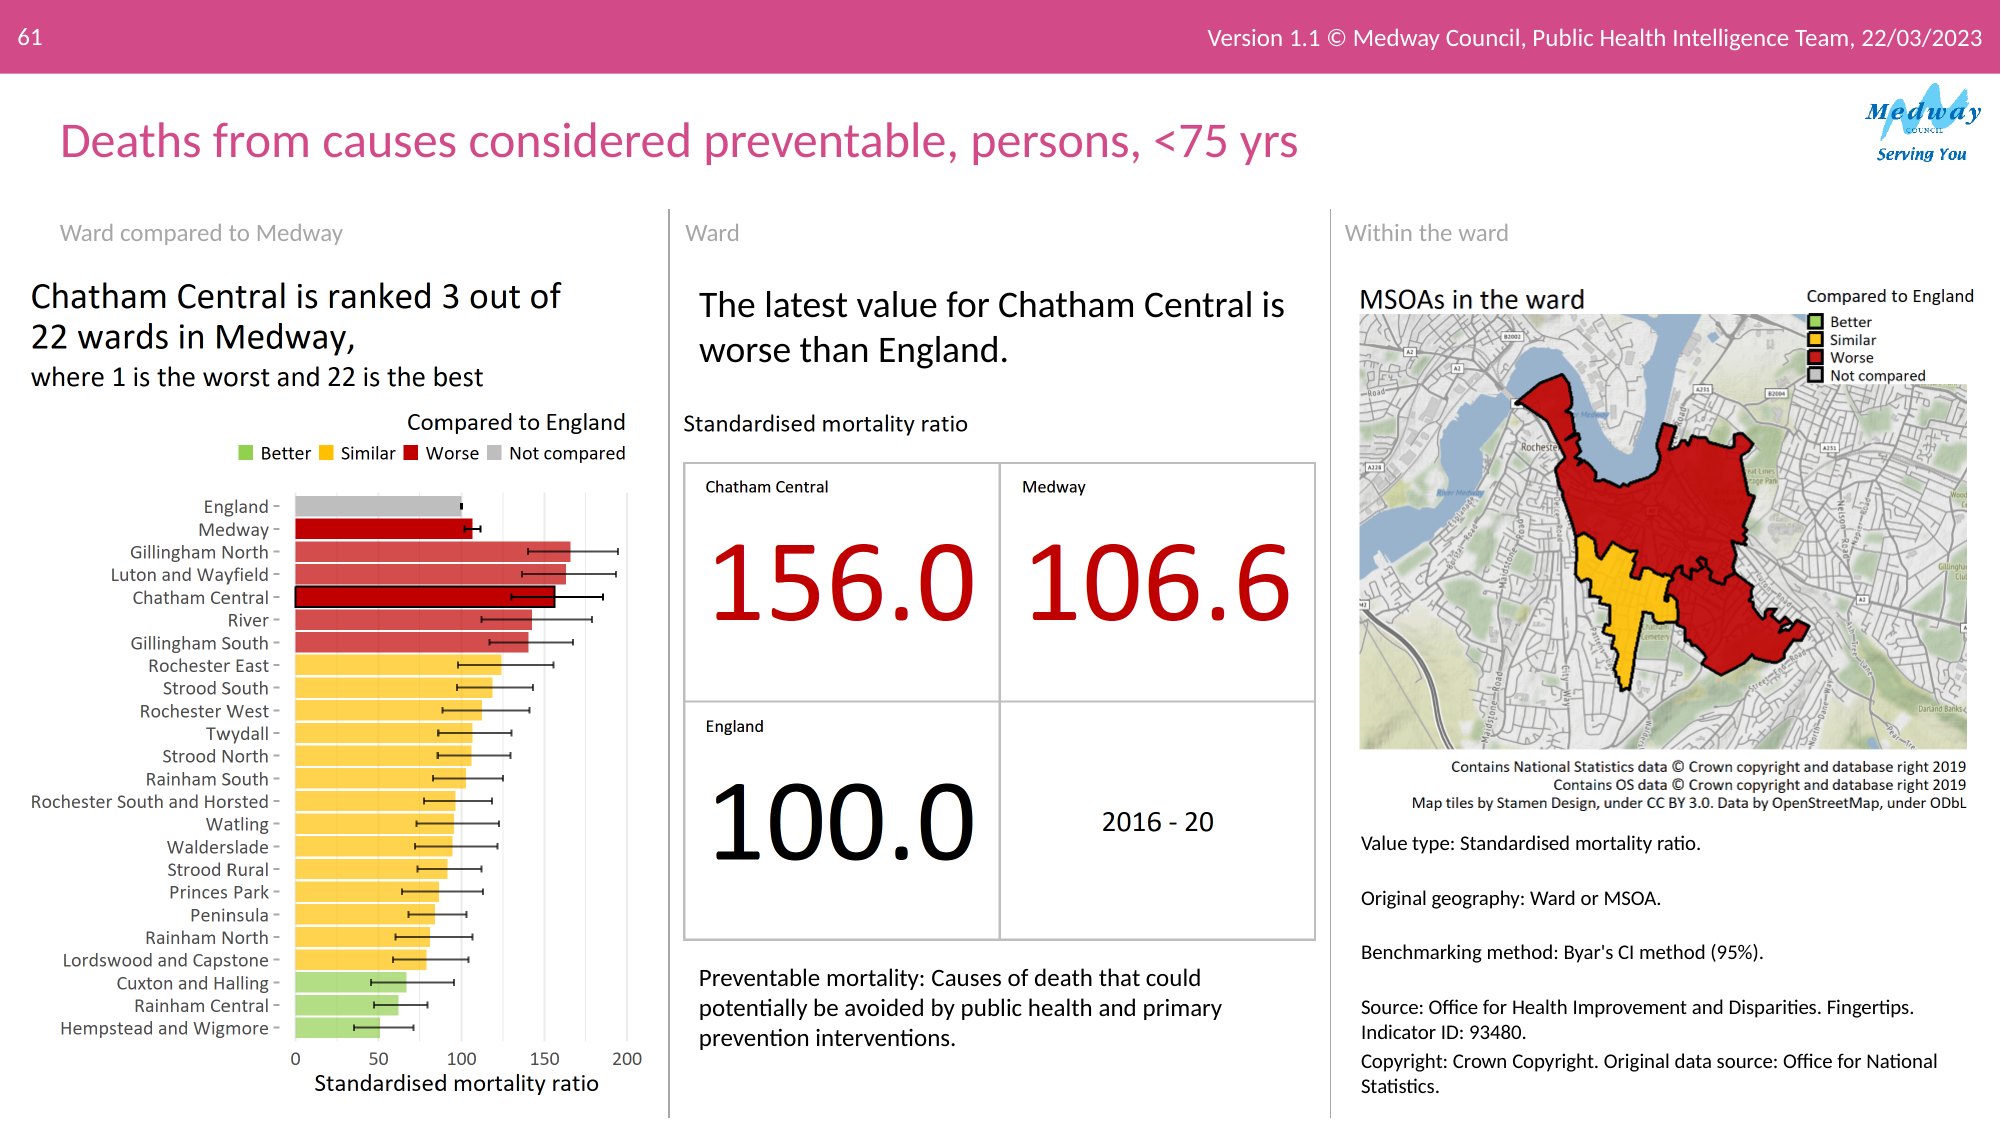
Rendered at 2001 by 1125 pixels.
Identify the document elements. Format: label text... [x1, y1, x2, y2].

title Deaths from causes considered preventable, persons, <75 yrs [45, 83, 1866, 191]
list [683, 403, 1316, 941]
list Value type: Standardised mortality ratio. Original geography: Ward or MSOA. Benchmarking method: Byar's CI method (95%). Source: Office for Health Improvement and Disparities. Fingertips. Indicator ID: 93480. Copyright: Crown Copyright. Original data source: Office for National Statistics. [1346, 822, 1981, 1106]
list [1345, 278, 1981, 811]
picture [1866, 83, 1981, 162]
list The latest value for Chatham Central is worse than England. [684, 272, 1316, 386]
slide_number 61 [2, 5, 239, 66]
list Version 1.1 © Medway Council, Public Health Intelligence Team, 22/03/2023 [881, 2, 2000, 72]
list Preventable mortality: Causes of death that could potentially be avoided by public health and primary prevention interventions. [683, 954, 1316, 1106]
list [19, 271, 646, 1107]
